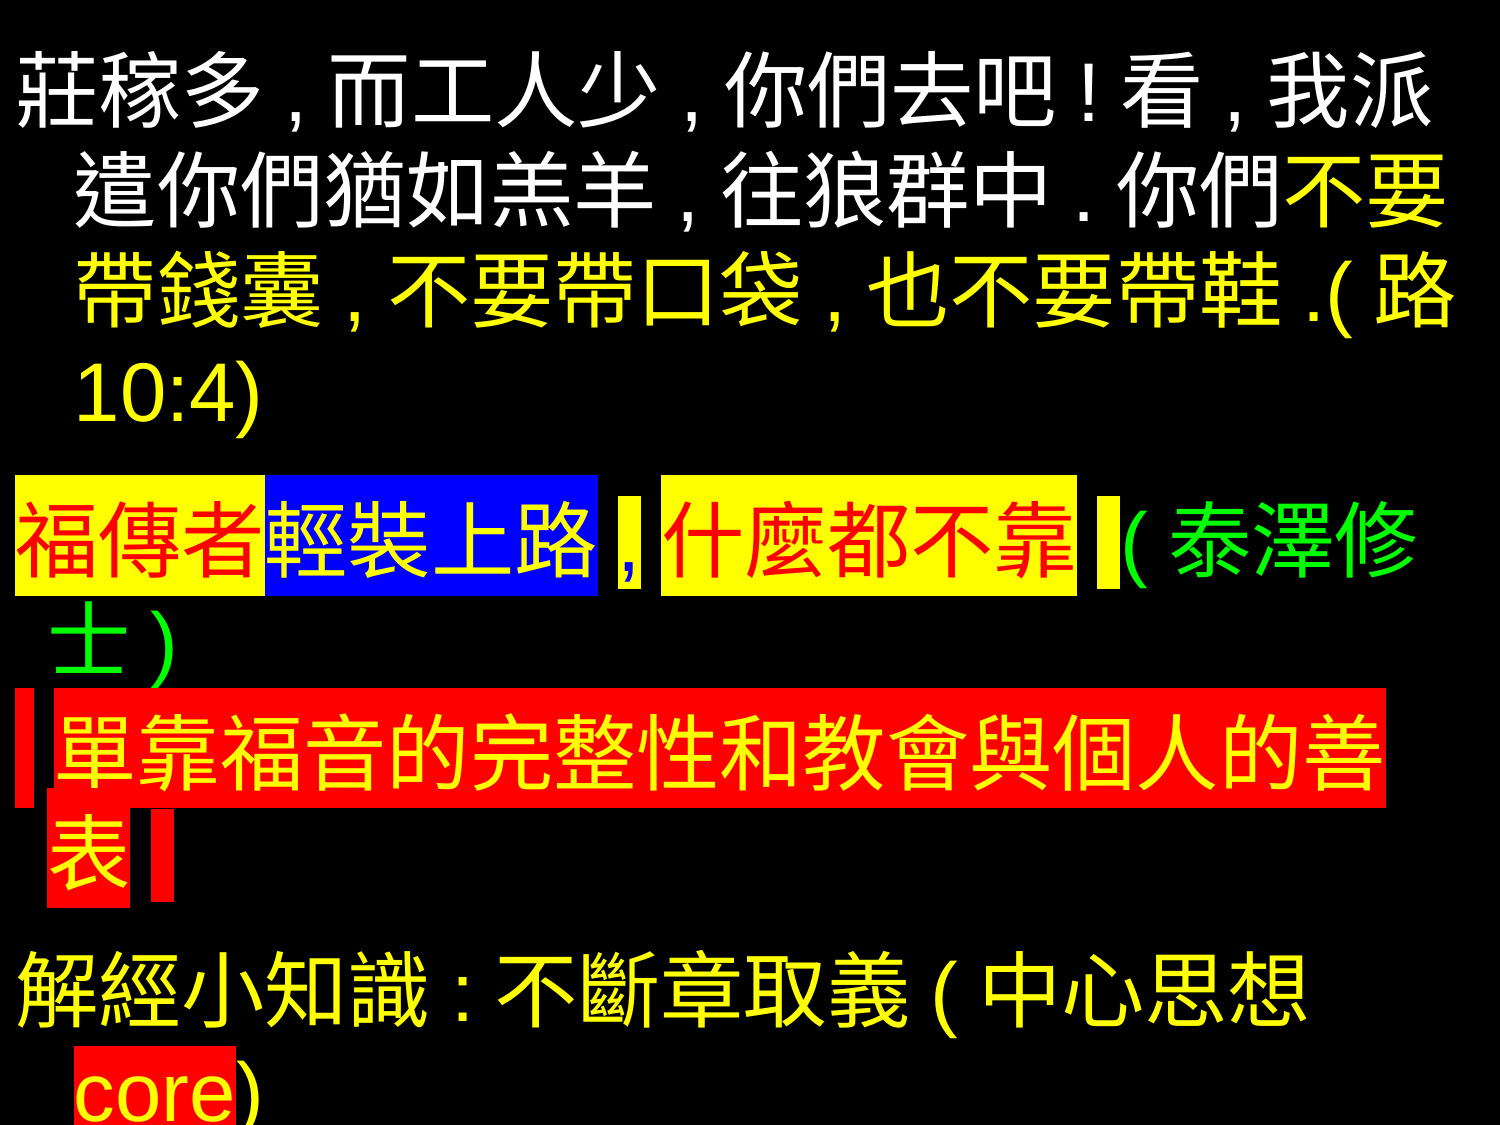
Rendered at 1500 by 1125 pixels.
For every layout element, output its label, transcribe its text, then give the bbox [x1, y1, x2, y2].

subtitle 莊稼多,而工人少,你們去吧!看,我派遣你們猶如羔羊,往狼群中.你們不要帶錢囊,不要帶口袋,也不要帶鞋.(路10:4) 福傳者輕裝上路,什麼都不靠,(泰澤修士) 單靠福音的完整性和教會與個人的善表, 解經小知識:不斷章取義(中心思想core) 瑪10:10 也不要帶棍杖(兩件內衣,鞋) 谷6:8 除了一根棍杖外,什麼也不要帶 谷是伯的「兒子」,翻譯員,隨員 [0, 30, 1500, 1106]
